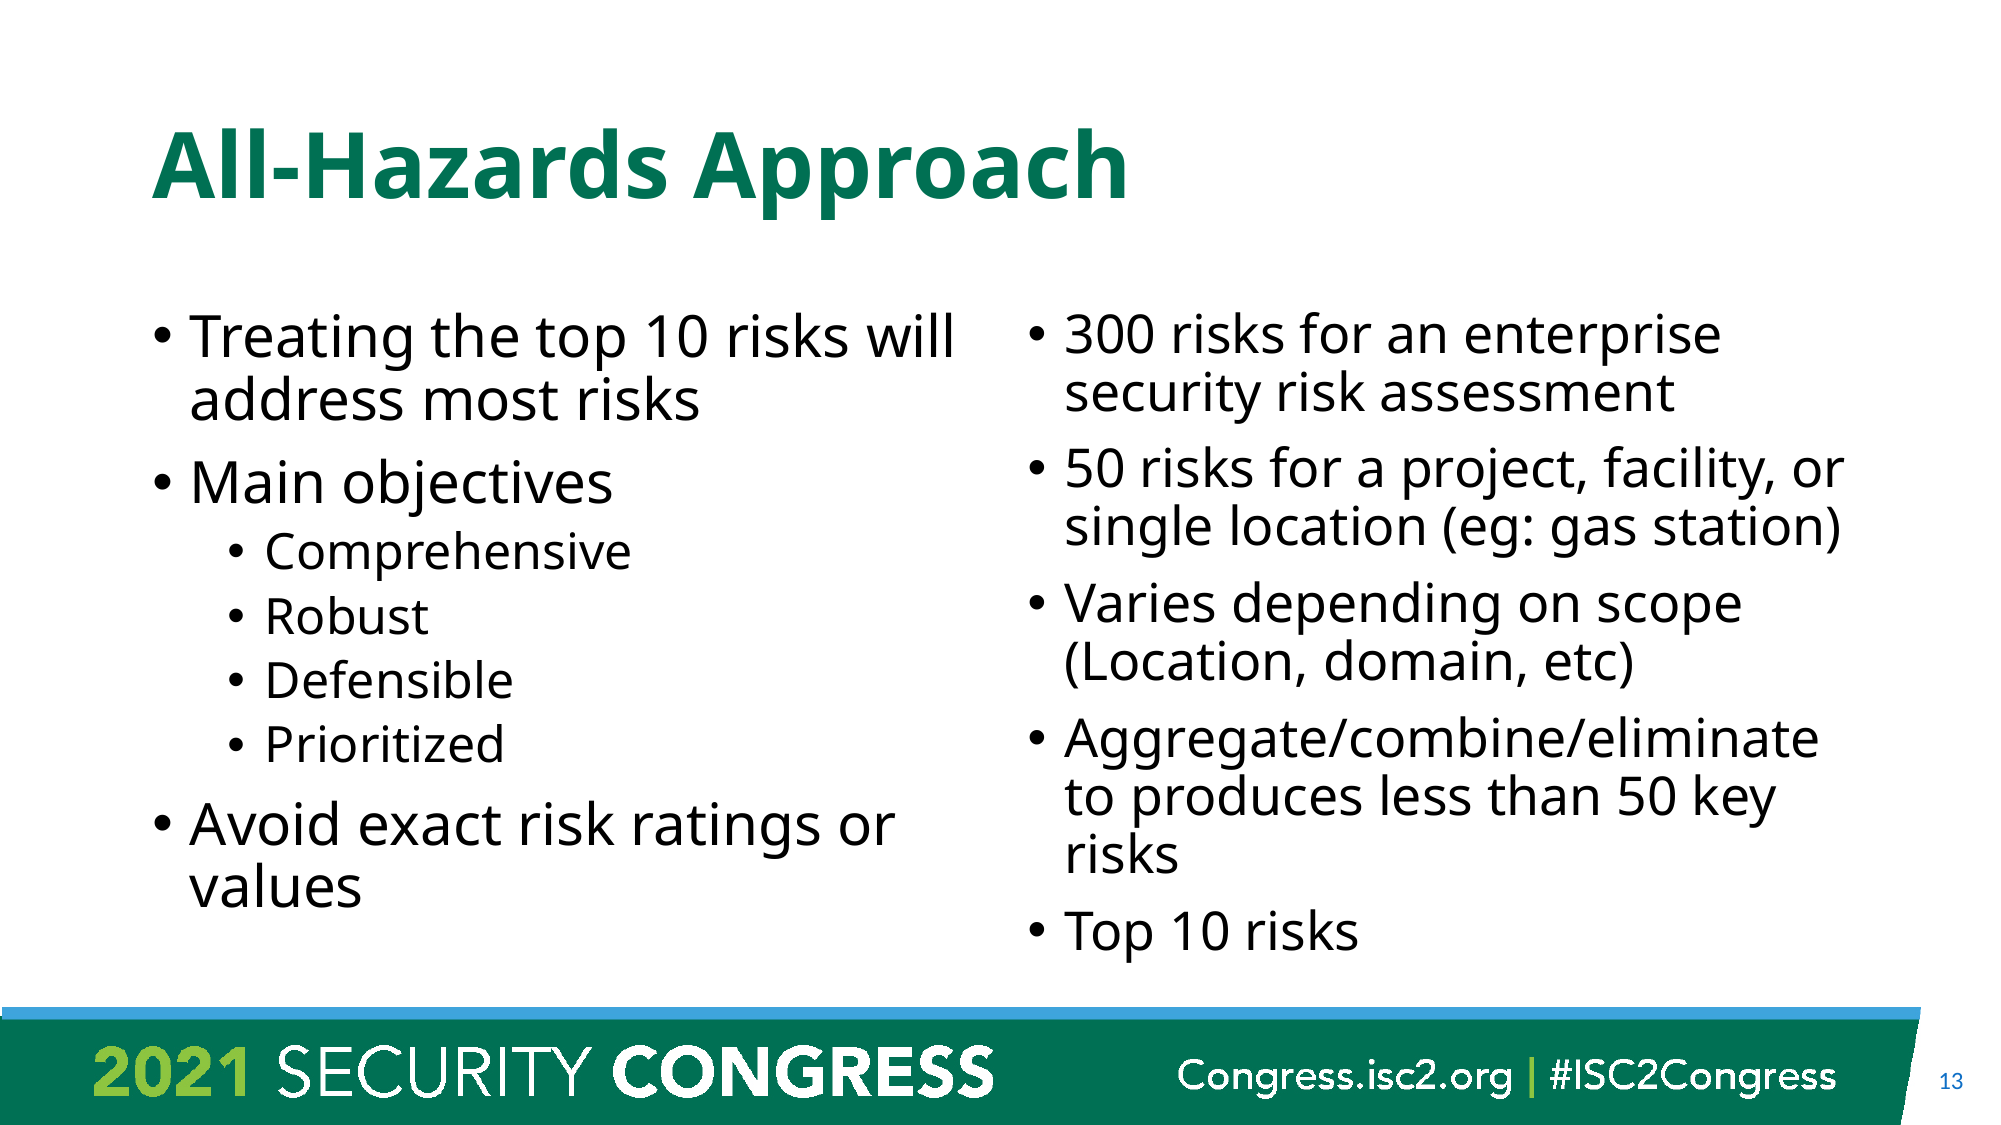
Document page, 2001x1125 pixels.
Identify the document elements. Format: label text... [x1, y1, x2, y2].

picture [0, 0, 2001, 1125]
slide_number 13 [1528, 1049, 1979, 1110]
list Treating the top 10 risks will address most risks Main objectives Comprehensive Robust Defensible Prioritized Avoid exact risk ratings or values [137, 299, 988, 1014]
title All-Hazards Approach [137, 59, 1863, 278]
list 300 risks for an enterprise security risk assessment 50 risks for a project, facility, or single location (eg: gas station) Varies depending on scope (Location, domain, etc) Aggregate/combine/eliminate to produces less than 50 key risks Top 10 risks [1012, 299, 1863, 1014]
